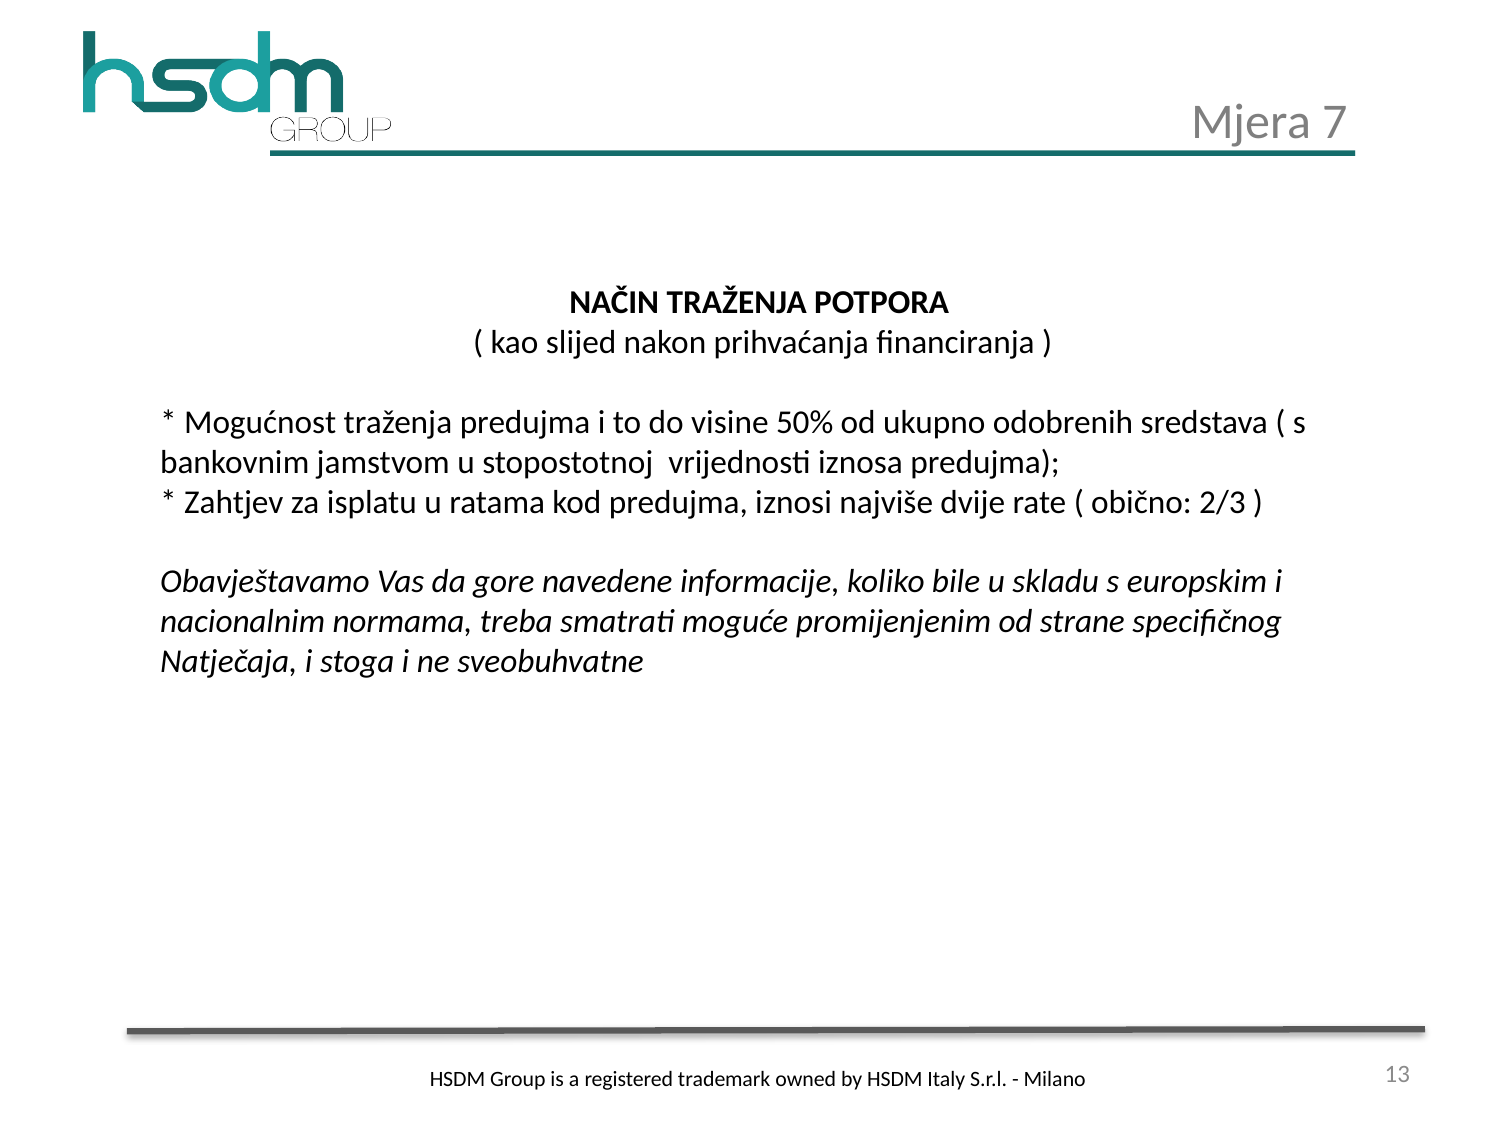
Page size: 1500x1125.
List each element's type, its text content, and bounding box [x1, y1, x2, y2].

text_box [126, 1028, 1426, 1032]
footer HSDM Group is a registered trademark owned by HSDM Italy S.r.l. - Milano [280, 1052, 1242, 1105]
text_box NAČIN TRAŽENJA POTPORA ( kao slijed nakon prihvaćanja financiranja ) * Mogućnost traženja predujma i to do visine 50% od ukupno odobrenih sredstava ( s bankovnim jamstvom u stopostotnoj vrijednosti iznosa predujma); * Zahtjev za isplatu u ratama kod predujma, iznosi najviše dvije rate ( obično: 2/3 ) Obavještavamo Vas da gore navedene informacije, koliko bile u skladu s europskim i nacionalnim normama, treba smatrati moguće promijenjenim od strane specifičnog Natječaja, i stoga i ne sveobuhvatne [145, 272, 1382, 687]
slide_number 13 [1074, 1042, 1425, 1103]
picture [3, 0, 1405, 174]
